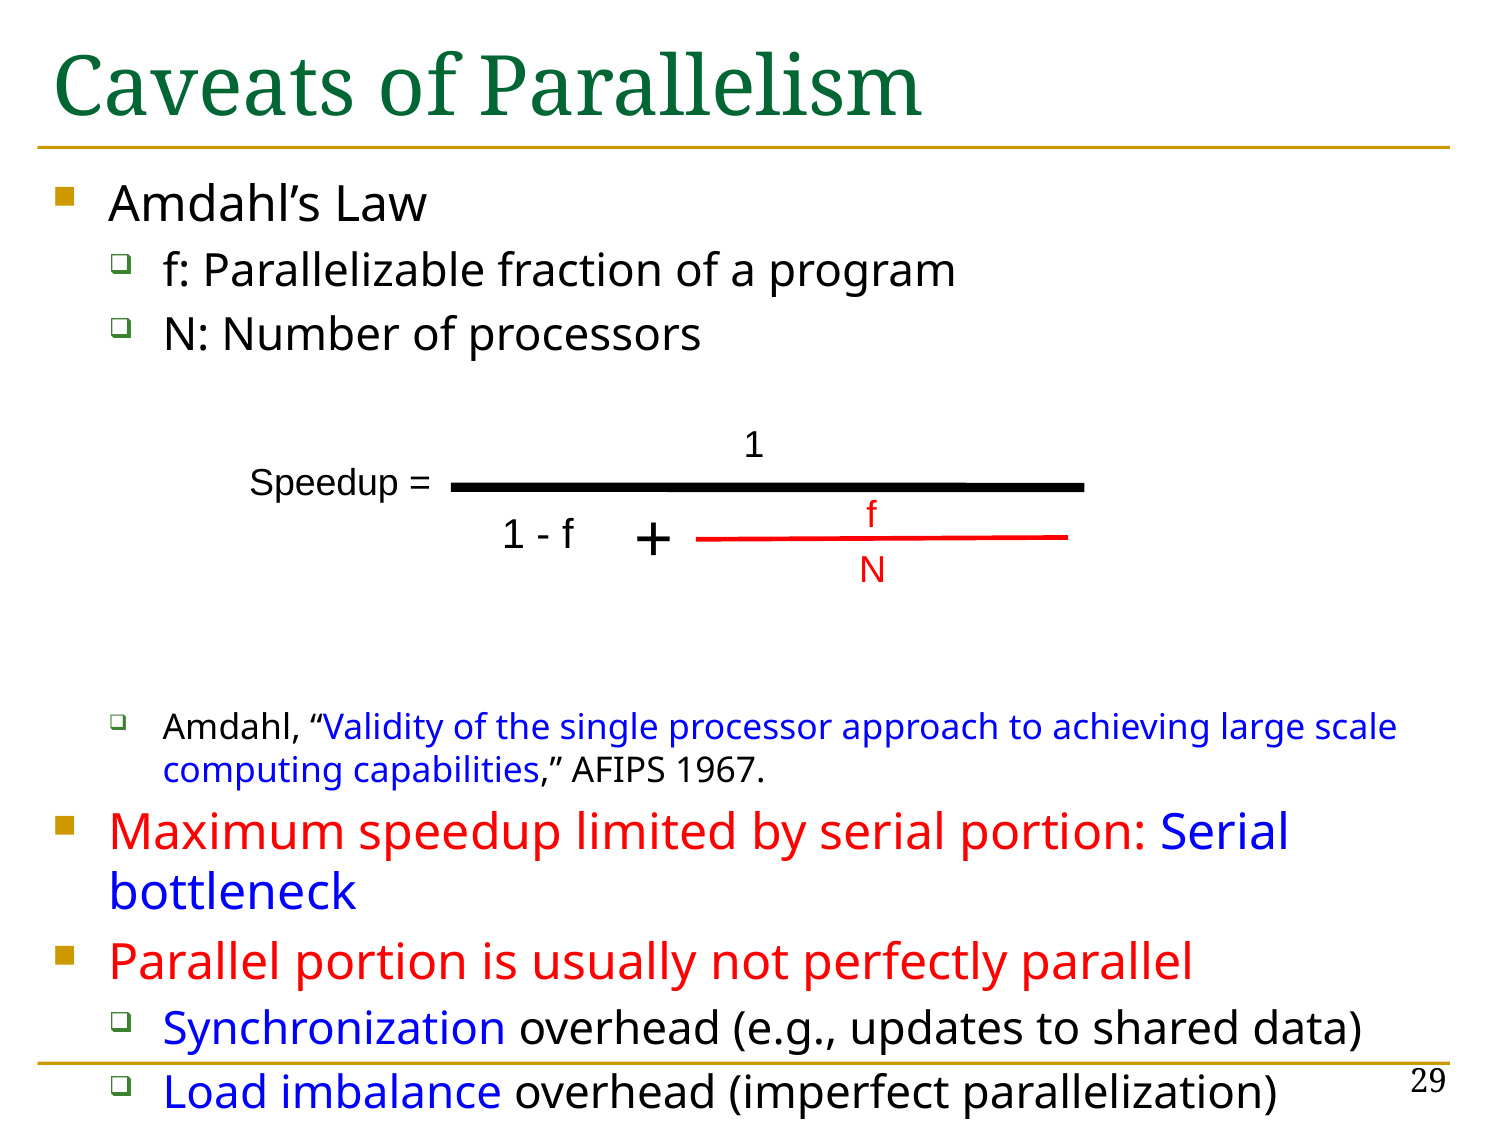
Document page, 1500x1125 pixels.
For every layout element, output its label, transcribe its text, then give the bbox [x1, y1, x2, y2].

text_box N [661, 537, 1085, 598]
title Caveats of Parallelism [37, 24, 1450, 163]
text_box + [579, 487, 730, 583]
text_box f [776, 482, 967, 537]
list Amdahl’s Law f: Parallelizable fraction of a program N: Number of processors Amdahl, “Validity of the single processor approach to achieving large scale computing capabilities,” AFIPS 1967. Maximum speedup limited by serial portion: Serial bottleneck Parallel portion is usually not perfectly parallel Synchronization overhead (e.g., updates to shared data) Load imbalance overhead (imperfect parallelization) Resource sharing overhead (contention among N processors) [37, 163, 1500, 1016]
text_box Speedup = [150, 451, 446, 511]
text_box 1 - f [462, 499, 613, 565]
text_box 1 [678, 412, 829, 473]
slide_number 29 [1111, 1036, 1462, 1112]
